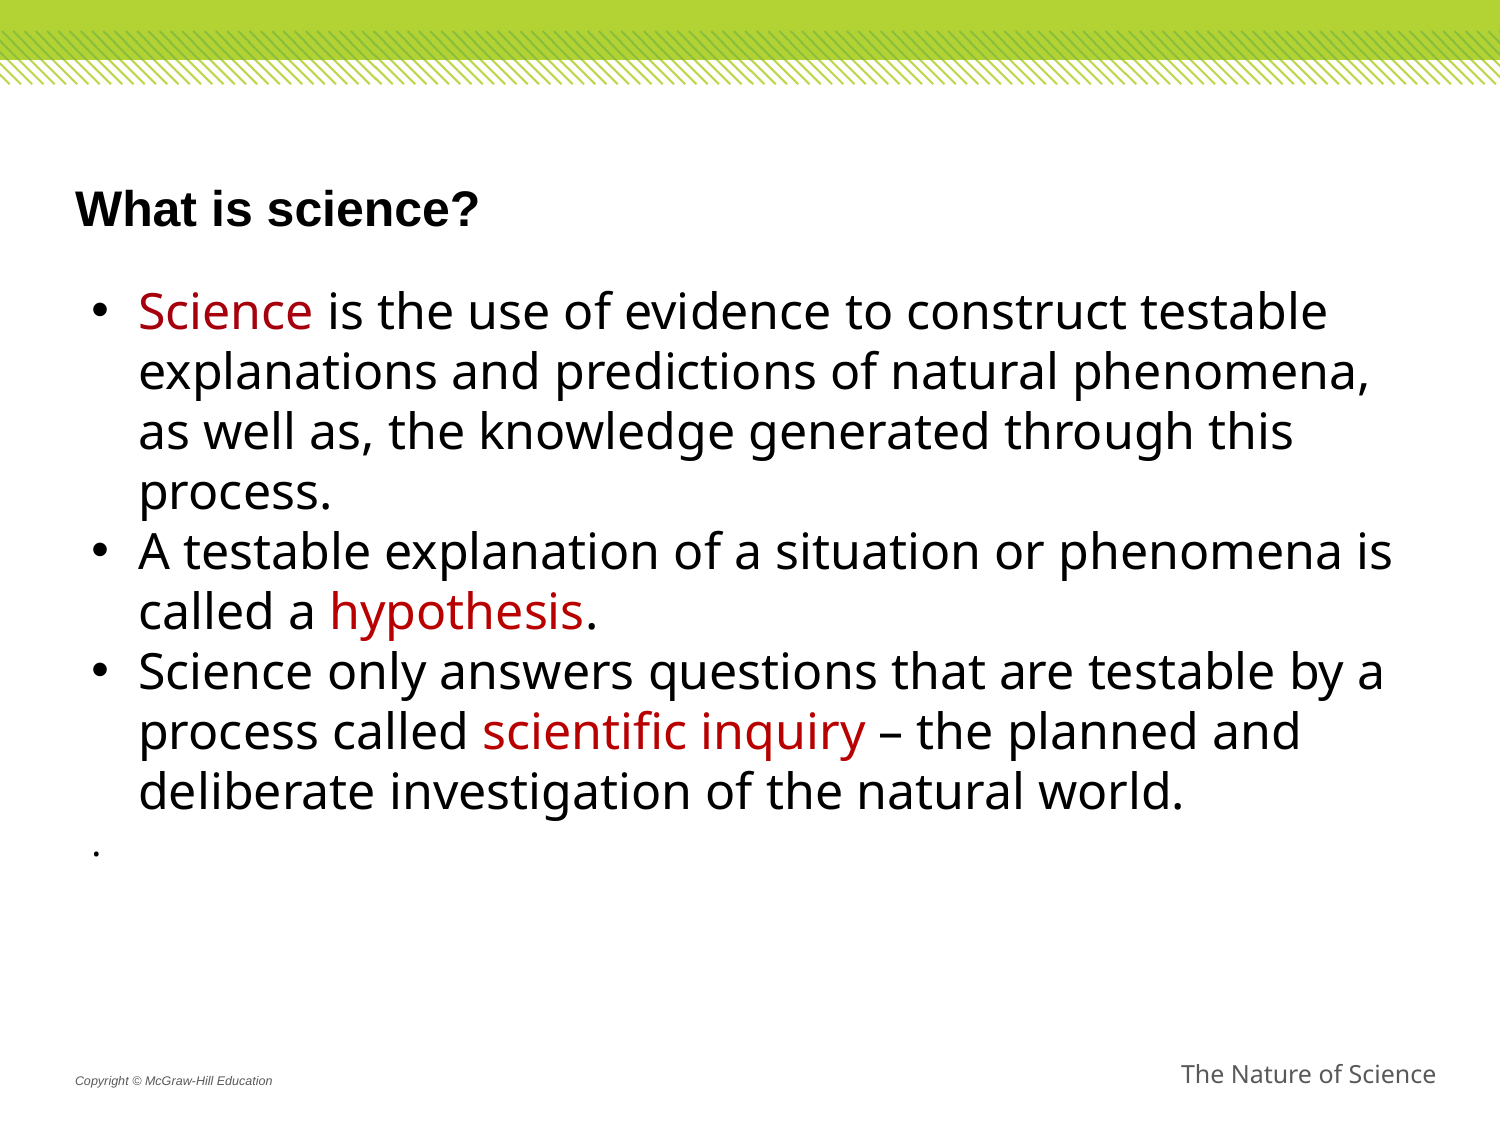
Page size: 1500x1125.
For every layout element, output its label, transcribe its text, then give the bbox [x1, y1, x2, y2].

text_box Science is the use of evidence to construct testable explanations and predictions of natural phenomena, as well as, the knowledge generated through this process. A testable explanation of a situation or phenomena is called a hypothesis. Science only answers questions that are testable by a process called scientific inquiry – the planned and deliberate investigation of the natural world. . [75, 270, 1437, 963]
text_box Copyright © McGraw-Hill Education [74, 1043, 284, 1089]
text_box The Nature of Science [284, 1043, 1437, 1089]
list What is science? [75, 176, 1425, 270]
picture [0, 0, 1500, 86]
